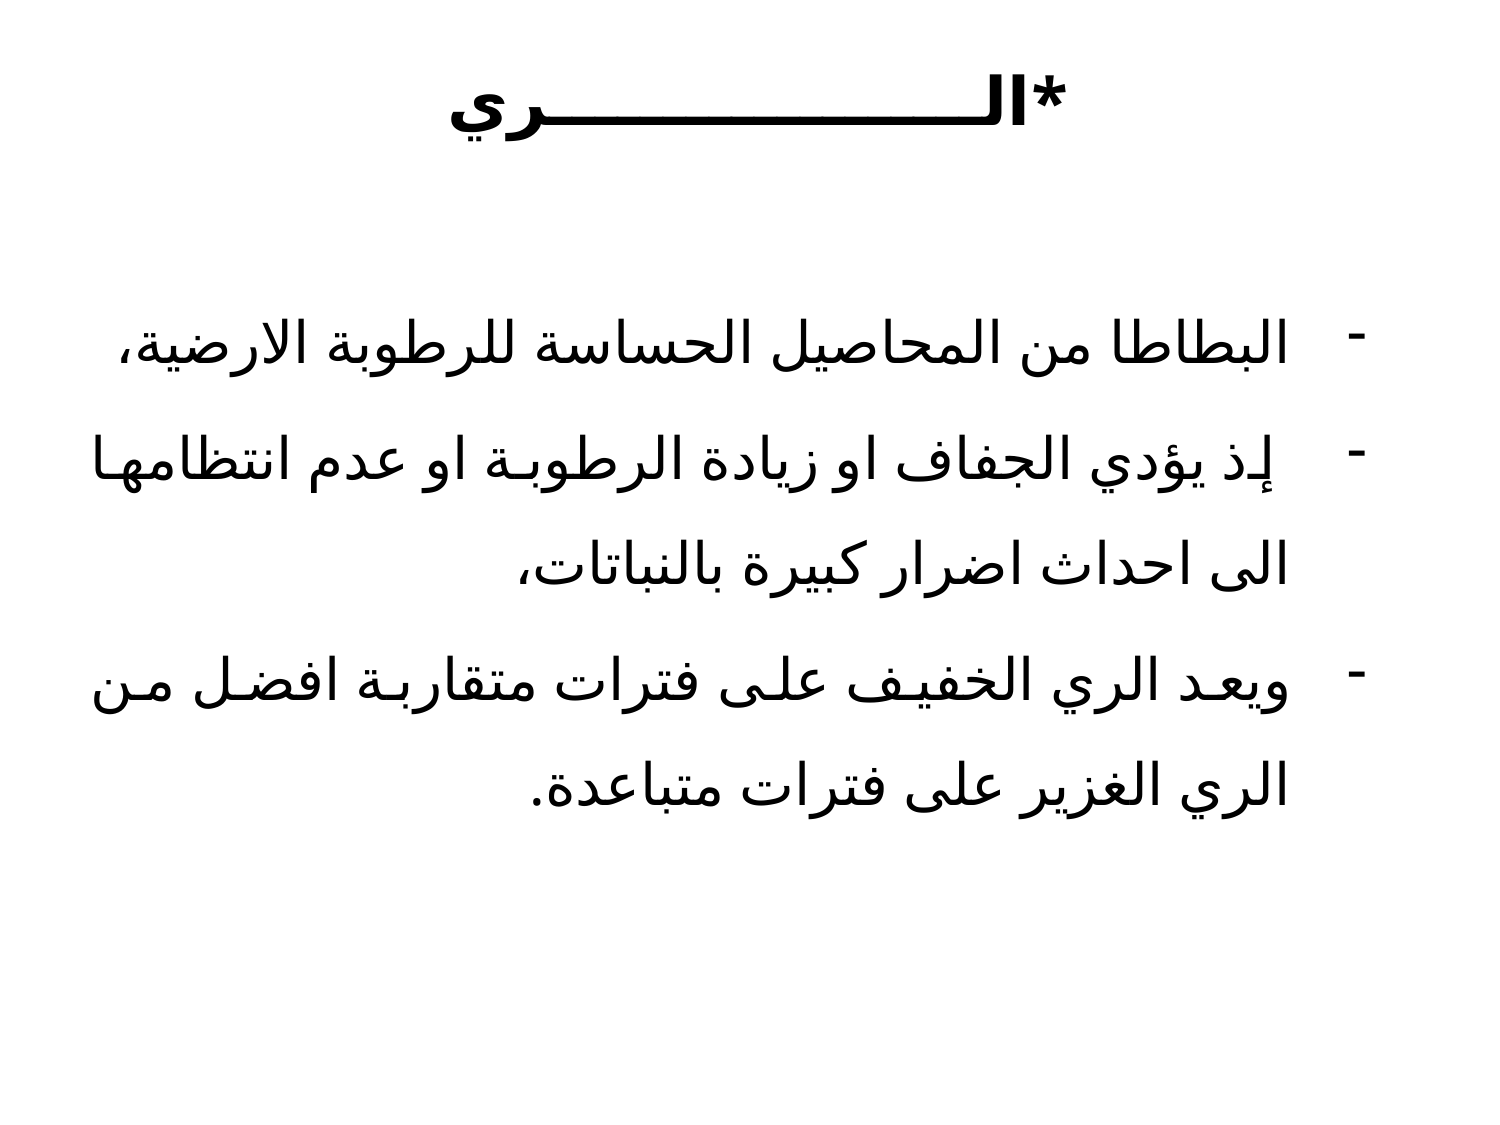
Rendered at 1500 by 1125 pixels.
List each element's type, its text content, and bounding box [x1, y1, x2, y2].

list البطاطا من المحاصيل الحساسة للرطوبة الارضية، إذ يؤدي الجفاف او زيادة الرطوبة او عدم انتظامها الى احداث اضرار كبيرة بالنباتات، ويعد الري الخفيف على فترات متقاربة افضل من الري الغزير على فترات متباعدة. [75, 262, 1425, 1005]
title *الـــــــــــــــــــري [75, 45, 1425, 233]
